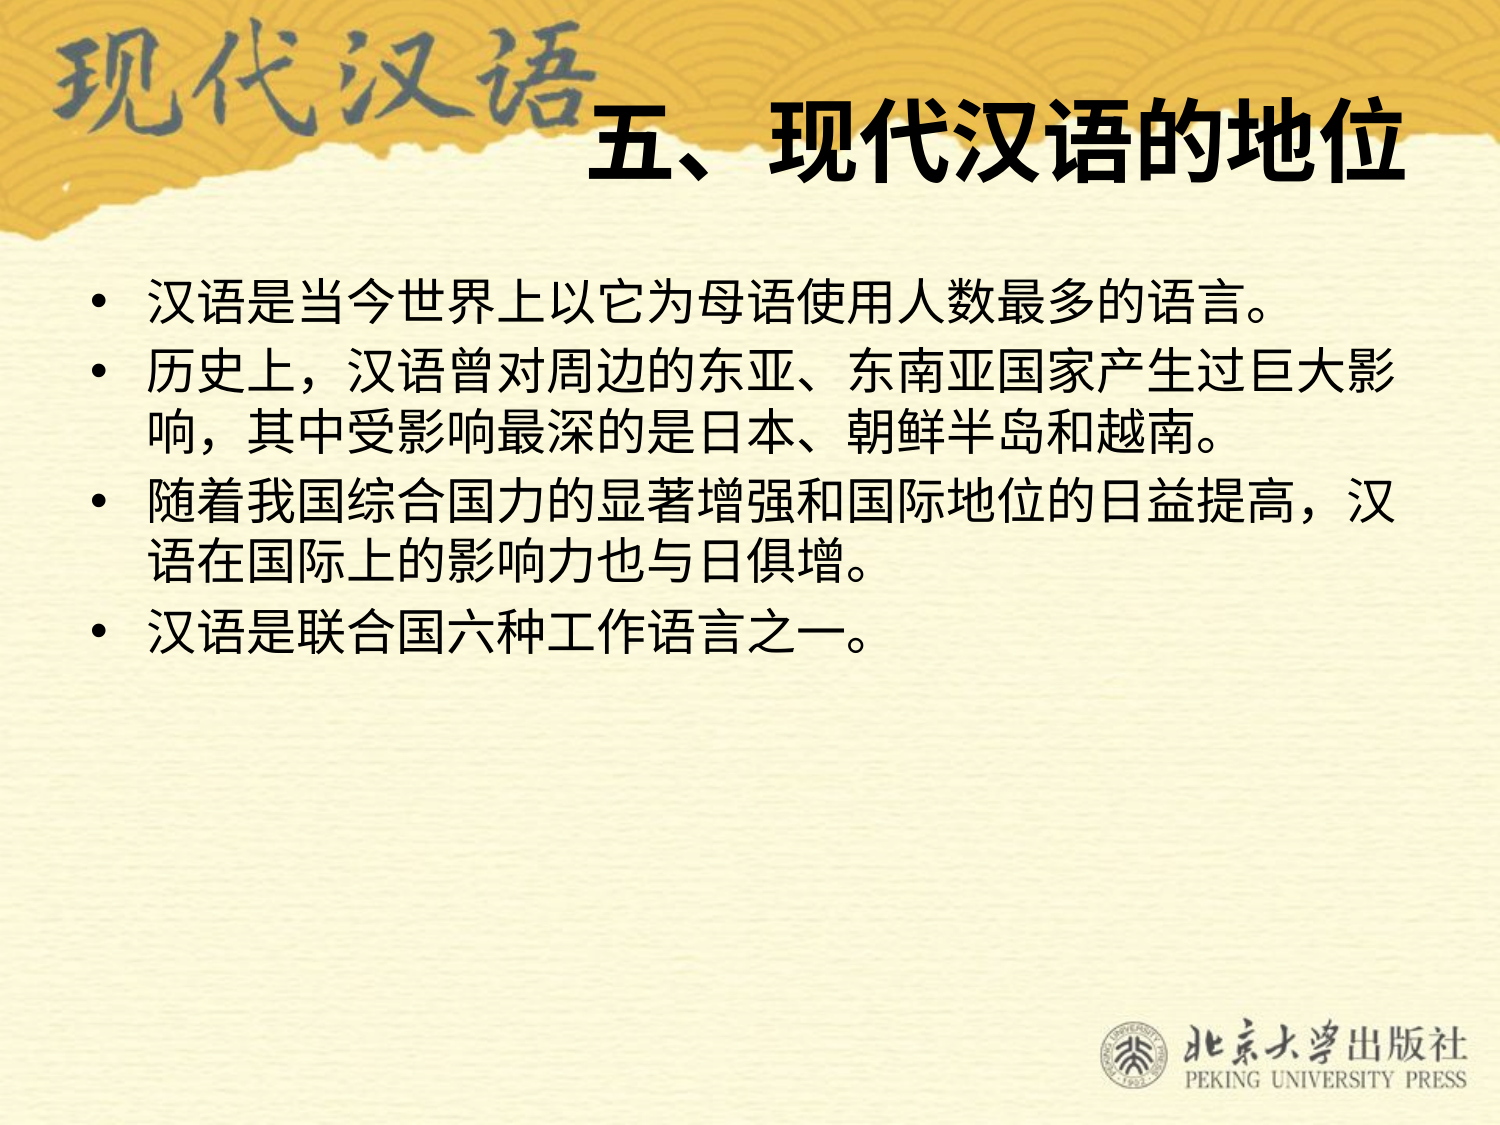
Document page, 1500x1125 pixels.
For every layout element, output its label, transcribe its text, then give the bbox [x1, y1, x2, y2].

list 汉语是当今世界上以它为母语使用人数最多的语言。 历史上，汉语曾对周边的东亚、东南亚国家产生过巨大影响，其中受影响最深的是日本、朝鲜半岛和越南。 随着我国综合国力的显著增强和国际地位的日益提高，汉语在国际上的影响力也与日俱增。 汉语是联合国六种工作语言之一。 [74, 262, 1426, 1006]
title 五、现代汉语的地位 [74, 44, 1426, 233]
